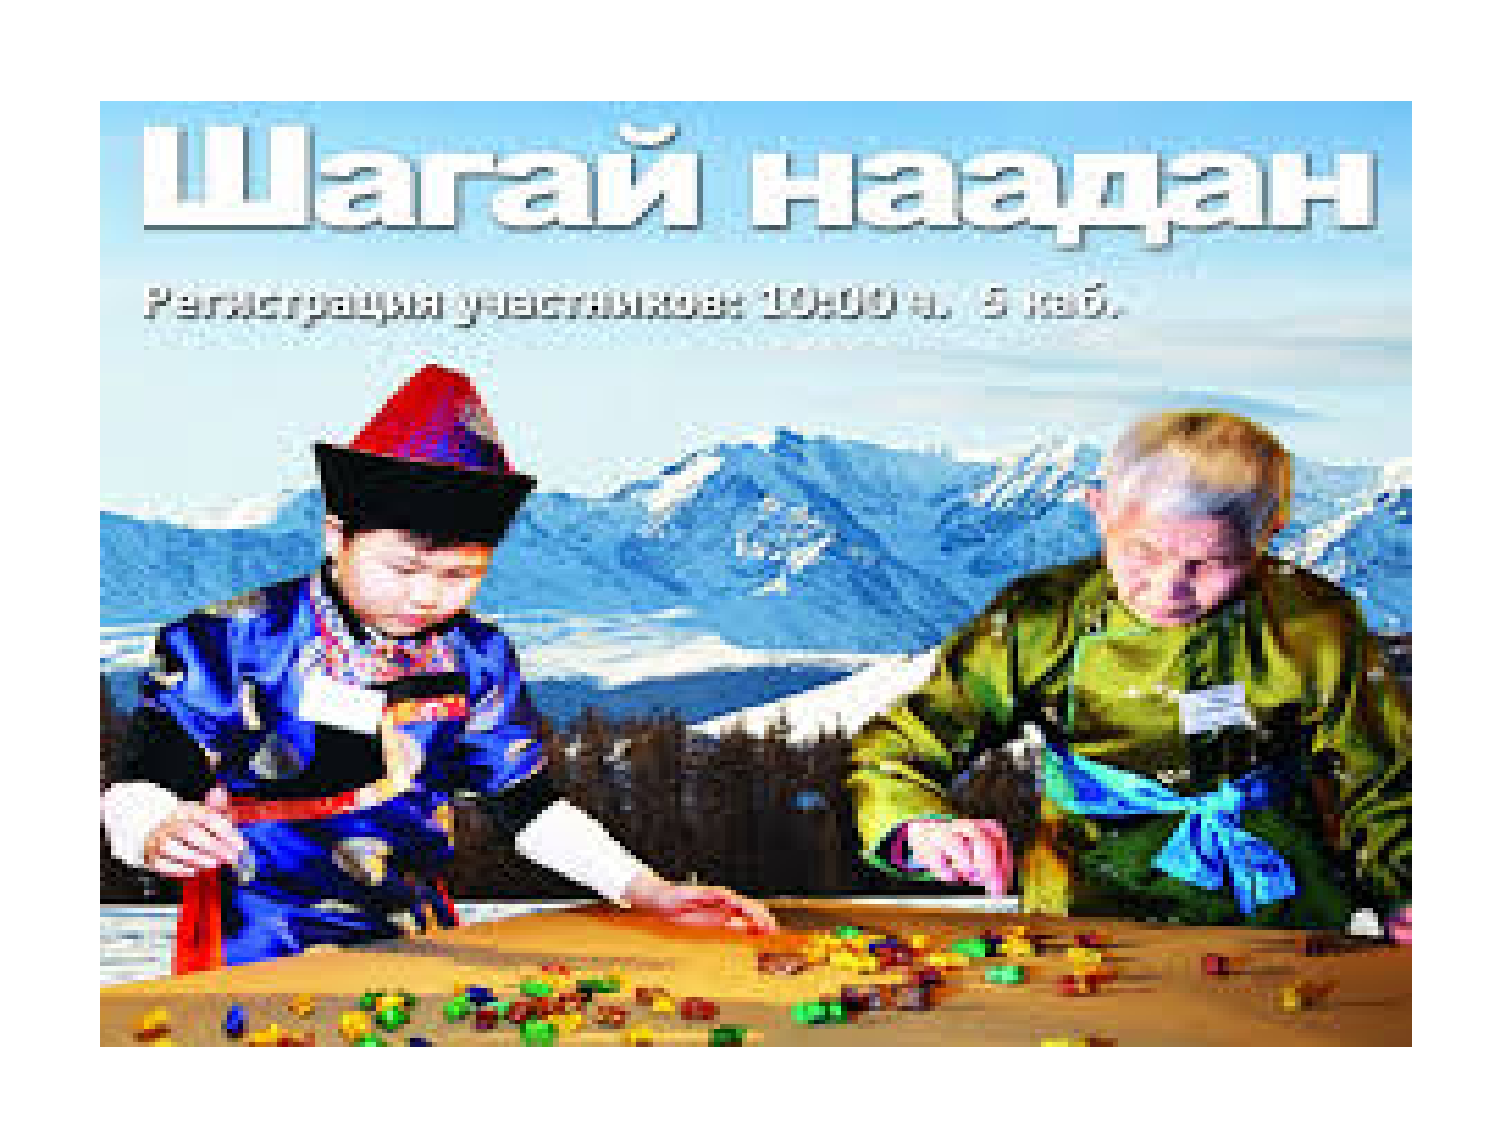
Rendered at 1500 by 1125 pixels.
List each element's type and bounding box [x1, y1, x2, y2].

picture [100, 101, 1412, 1047]
